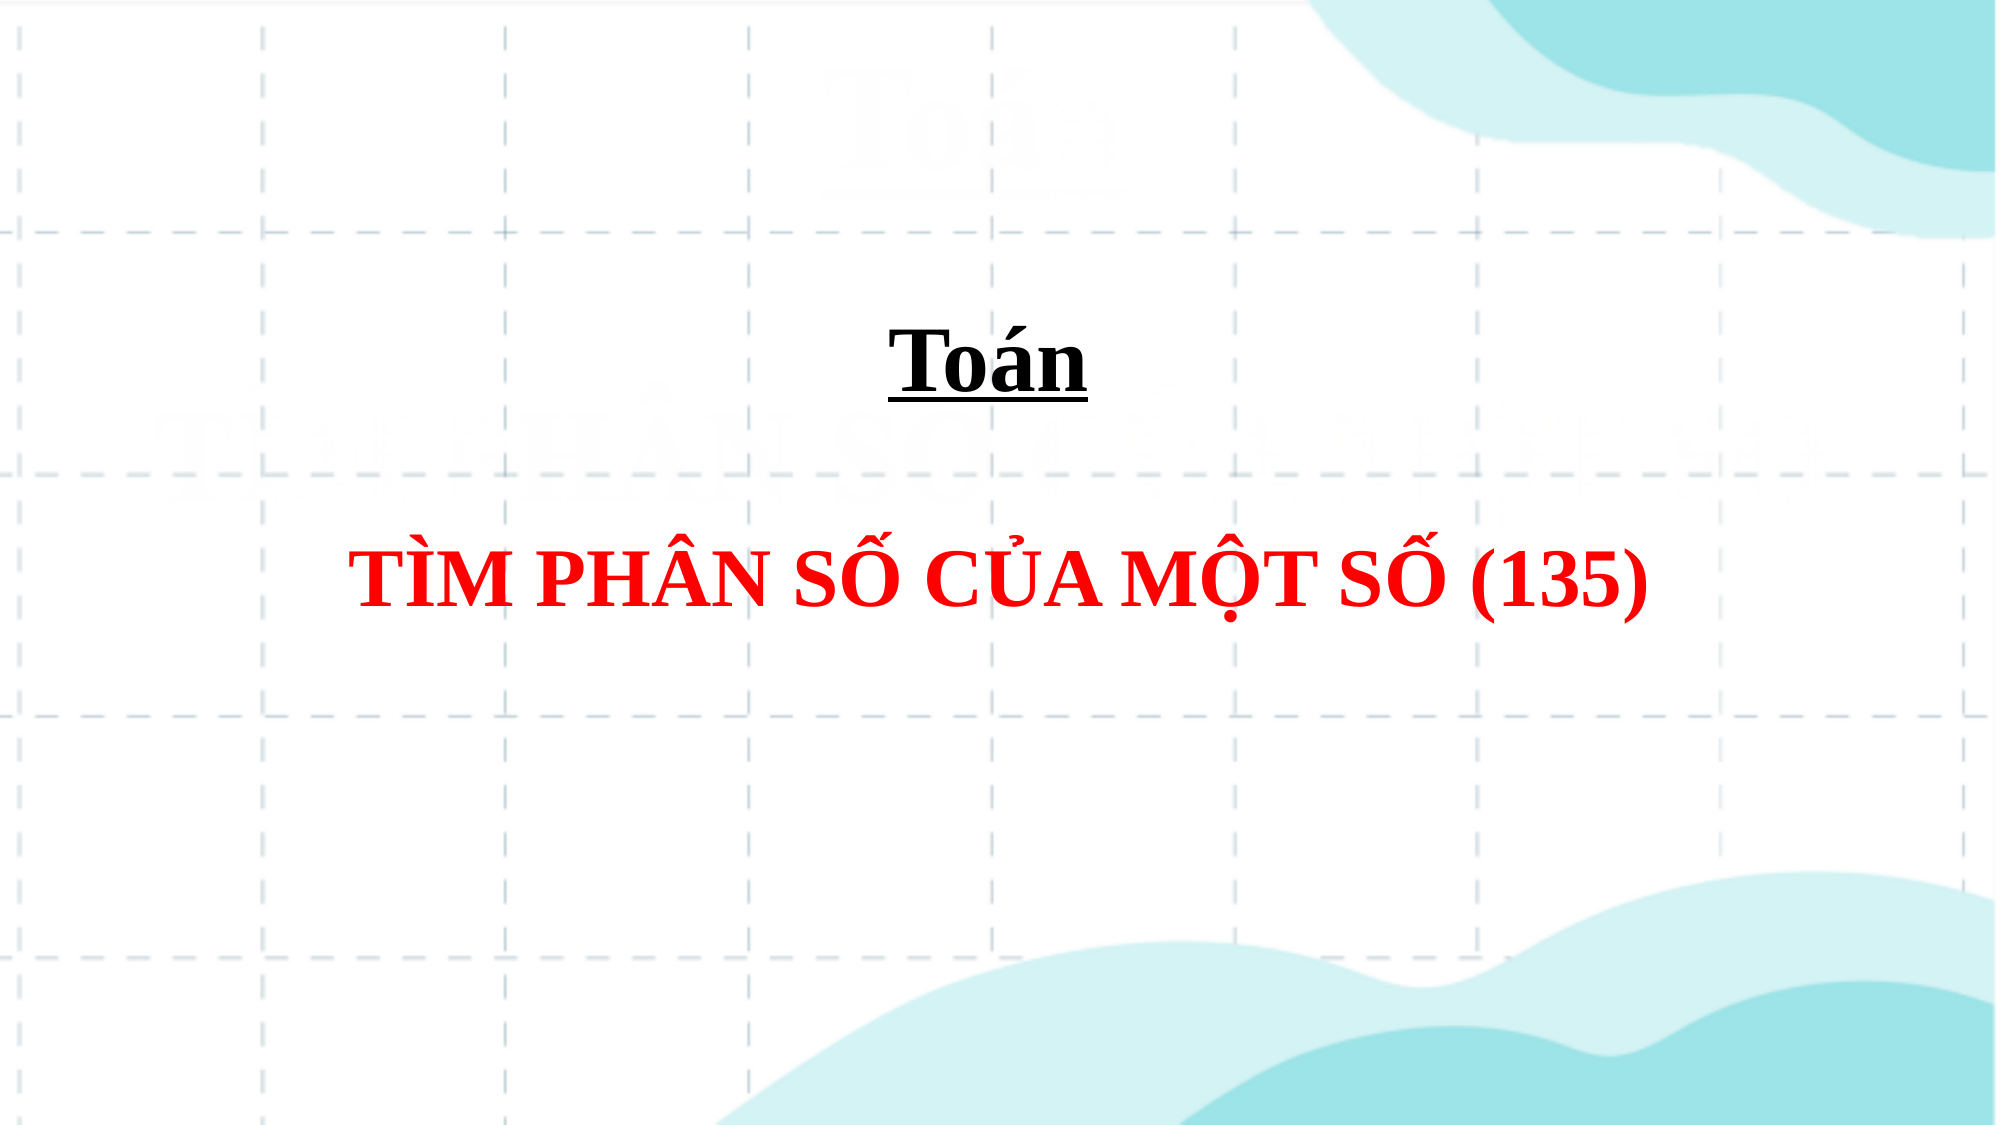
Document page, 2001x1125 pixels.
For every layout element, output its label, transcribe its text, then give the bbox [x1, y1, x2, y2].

text_box Toán TÌM PHÂN SỐ CỦA MỘT SỐ (135) [334, 290, 1666, 631]
picture [0, 0, 2001, 1125]
